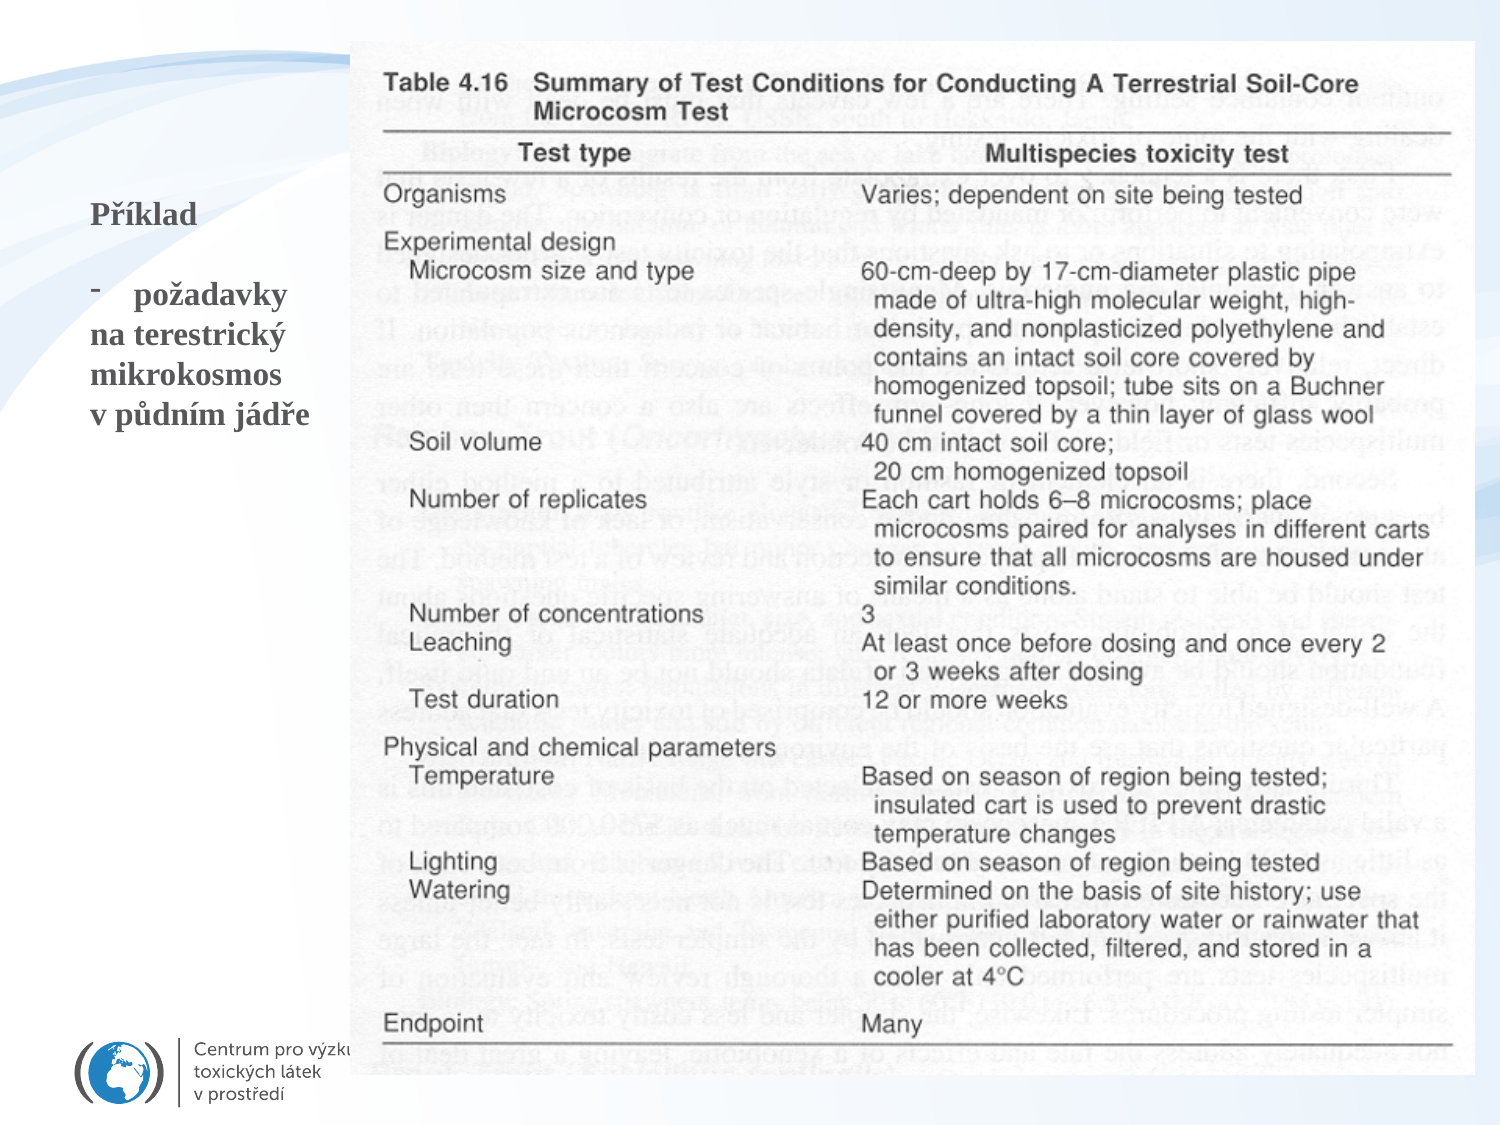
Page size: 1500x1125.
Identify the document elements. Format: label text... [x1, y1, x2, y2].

text_box Příklad požadavky na terestrický mikrokosmos v půdním jádře [75, 185, 326, 440]
picture [0, 0, 1500, 1125]
